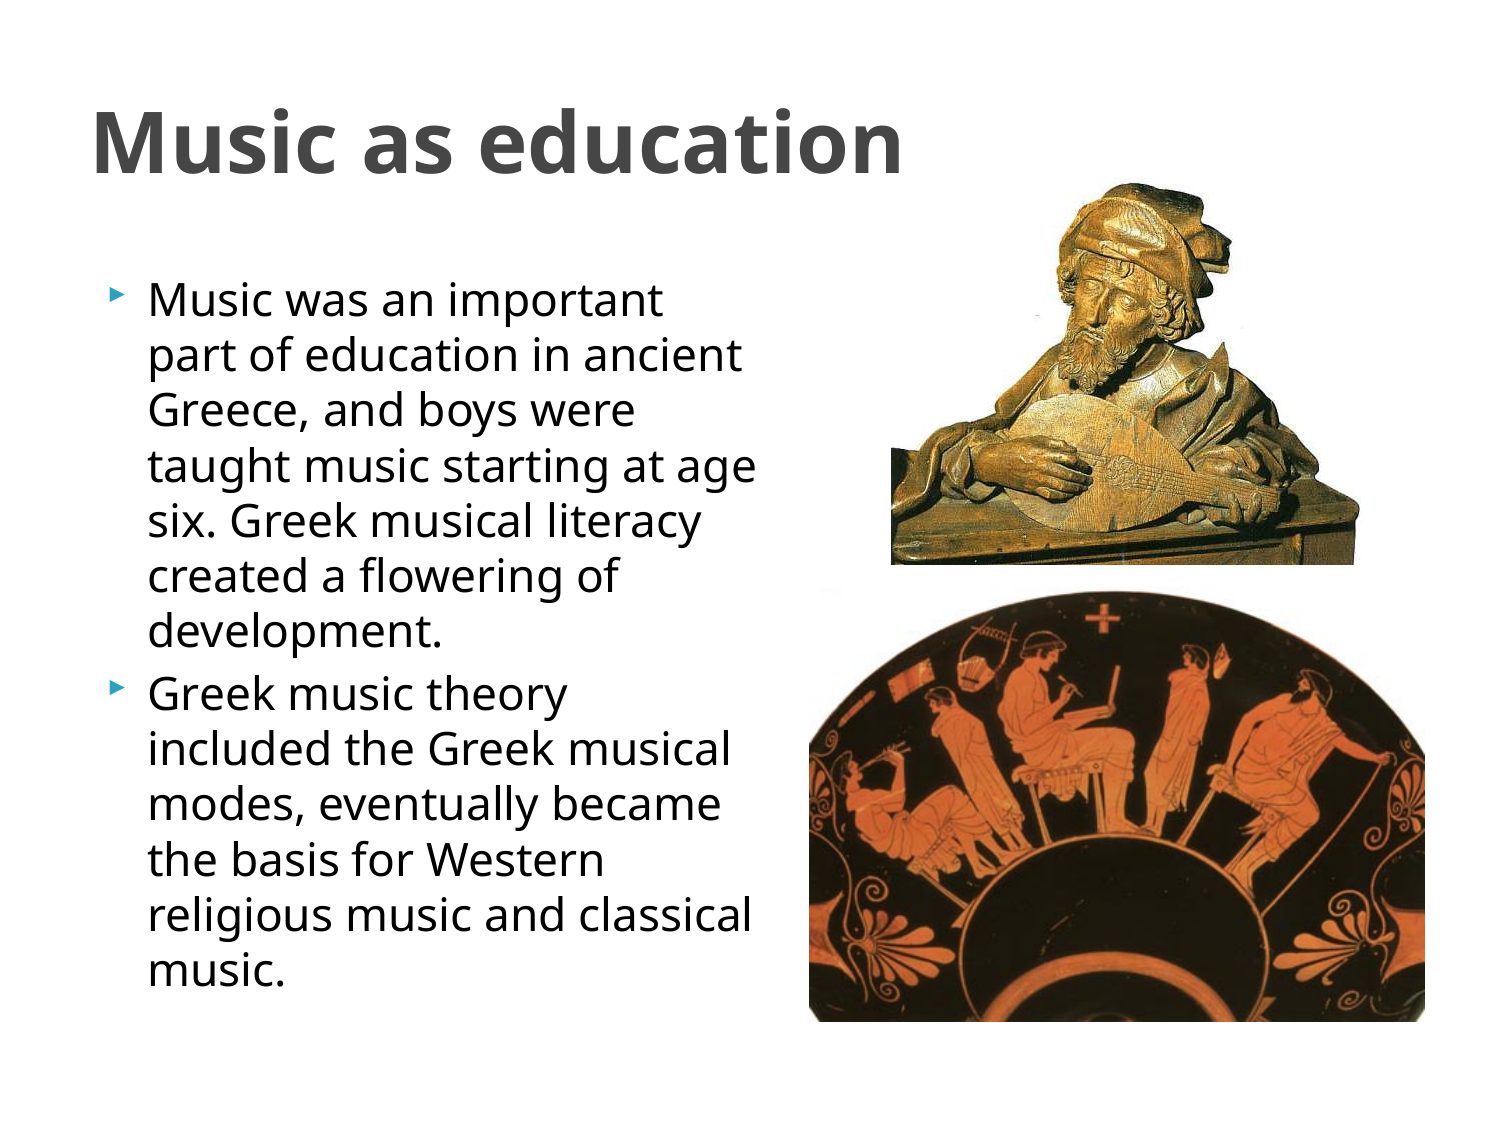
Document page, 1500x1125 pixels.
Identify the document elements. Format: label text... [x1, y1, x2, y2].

list Music was an important part of education in ancient Greece, and boys were taught music starting at age six. Greek musical literacy created a flowering of development. Greek music theory included the Greek musical modes, eventually became the basis for Western religious music and classical music. [75, 262, 774, 1005]
picture [808, 585, 1426, 1022]
title Music as education [75, 45, 1425, 233]
picture [891, 177, 1365, 565]
